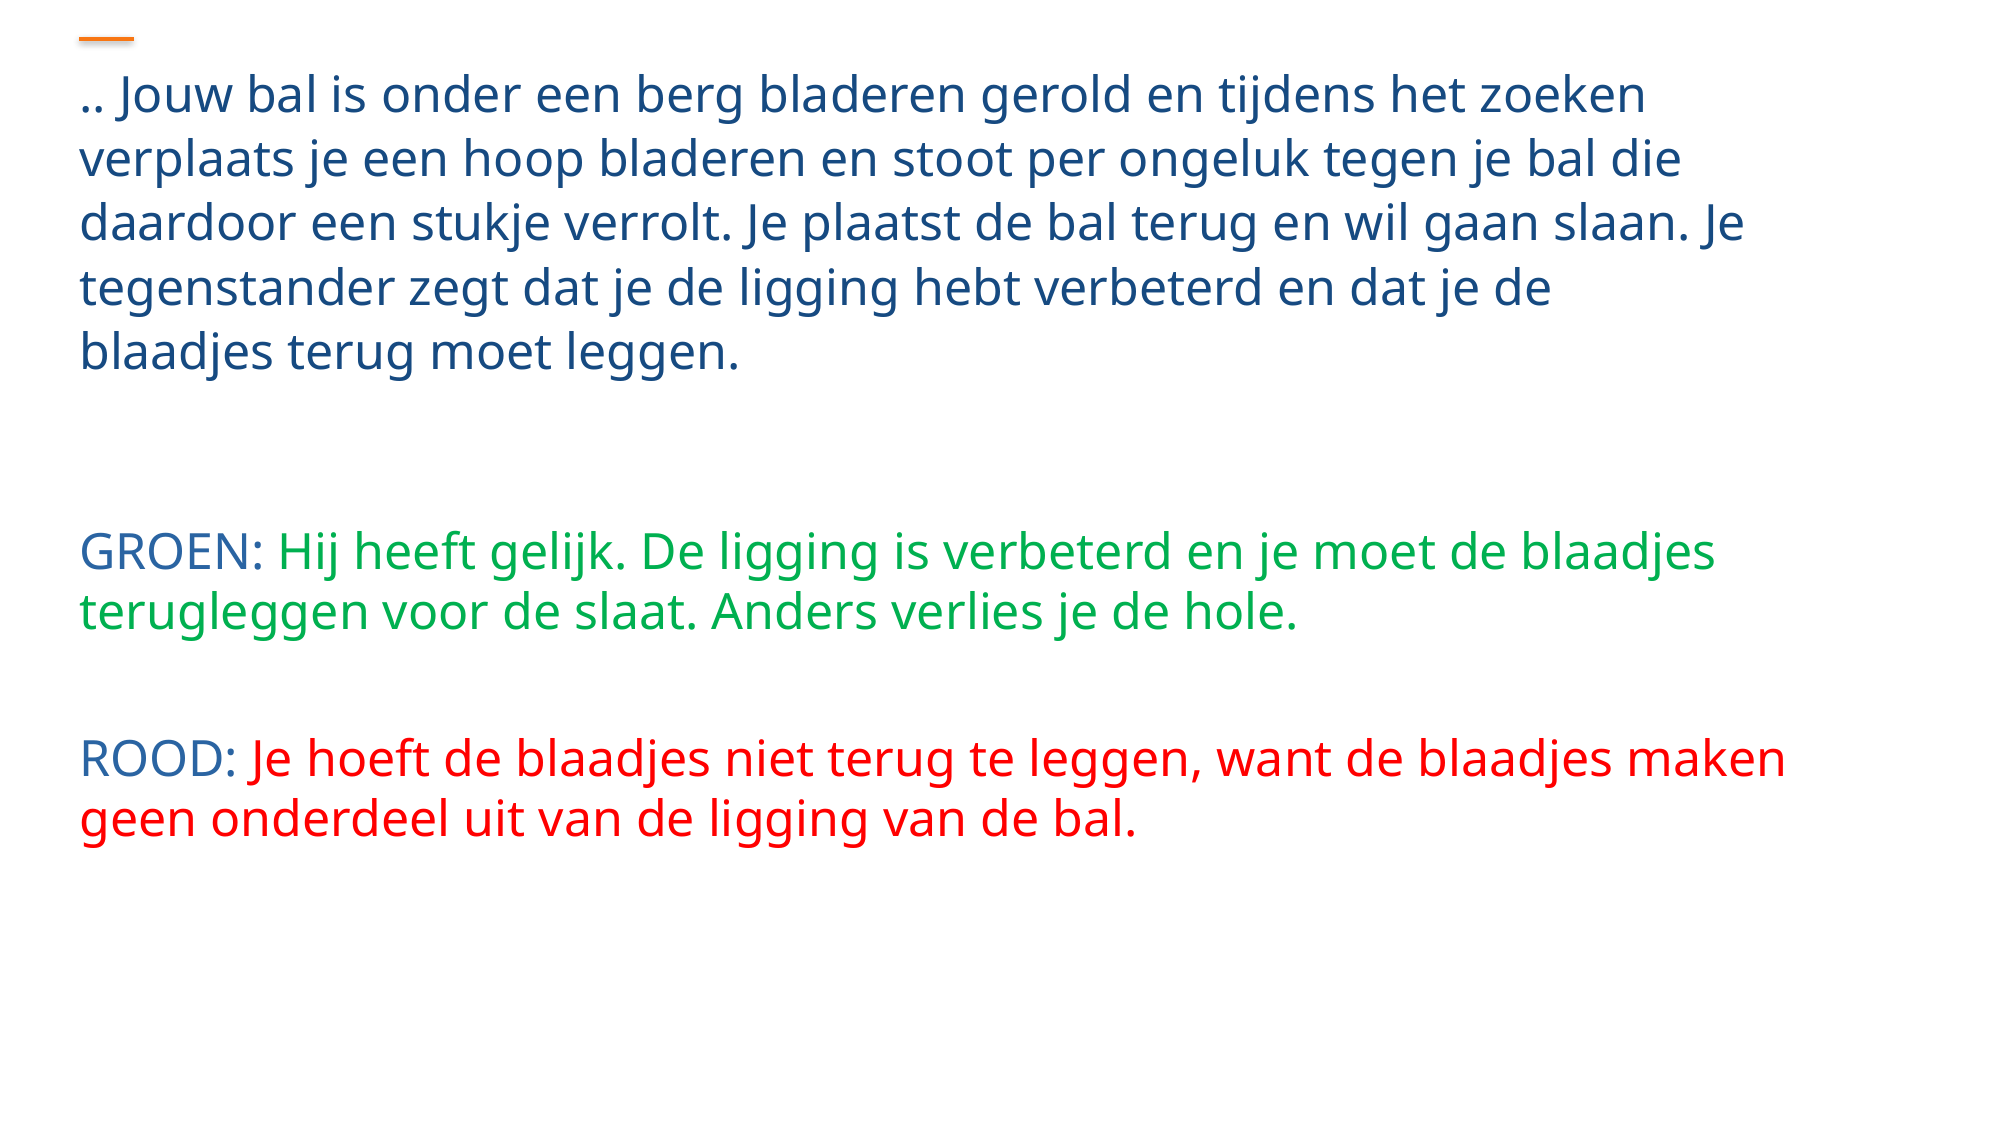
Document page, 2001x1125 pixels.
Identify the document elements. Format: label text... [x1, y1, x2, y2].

text_box .. Jouw bal is onder een berg bladeren gerold en tijdens het zoeken verplaats je een hoop bladeren en stoot per ongeluk tegen je bal die daardoor een stukje verrolt. Je plaatst de bal terug en wil gaan slaan. Je tegenstander zegt dat je de ligging hebt verbeterd en dat je de blaadjes terug moet leggen. [59, 48, 1776, 400]
text_box GROEN: Hij heeft gelijk. De ligging is verbeterd en je moet de blaadjes terugleggen voor de slaat. Anders verlies je de hole. ROOD: Je hoeft de blaadjes niet terug te leggen, want de blaadjes maken geen onderdeel uit van de ligging van de bal. [79, 509, 1877, 1044]
